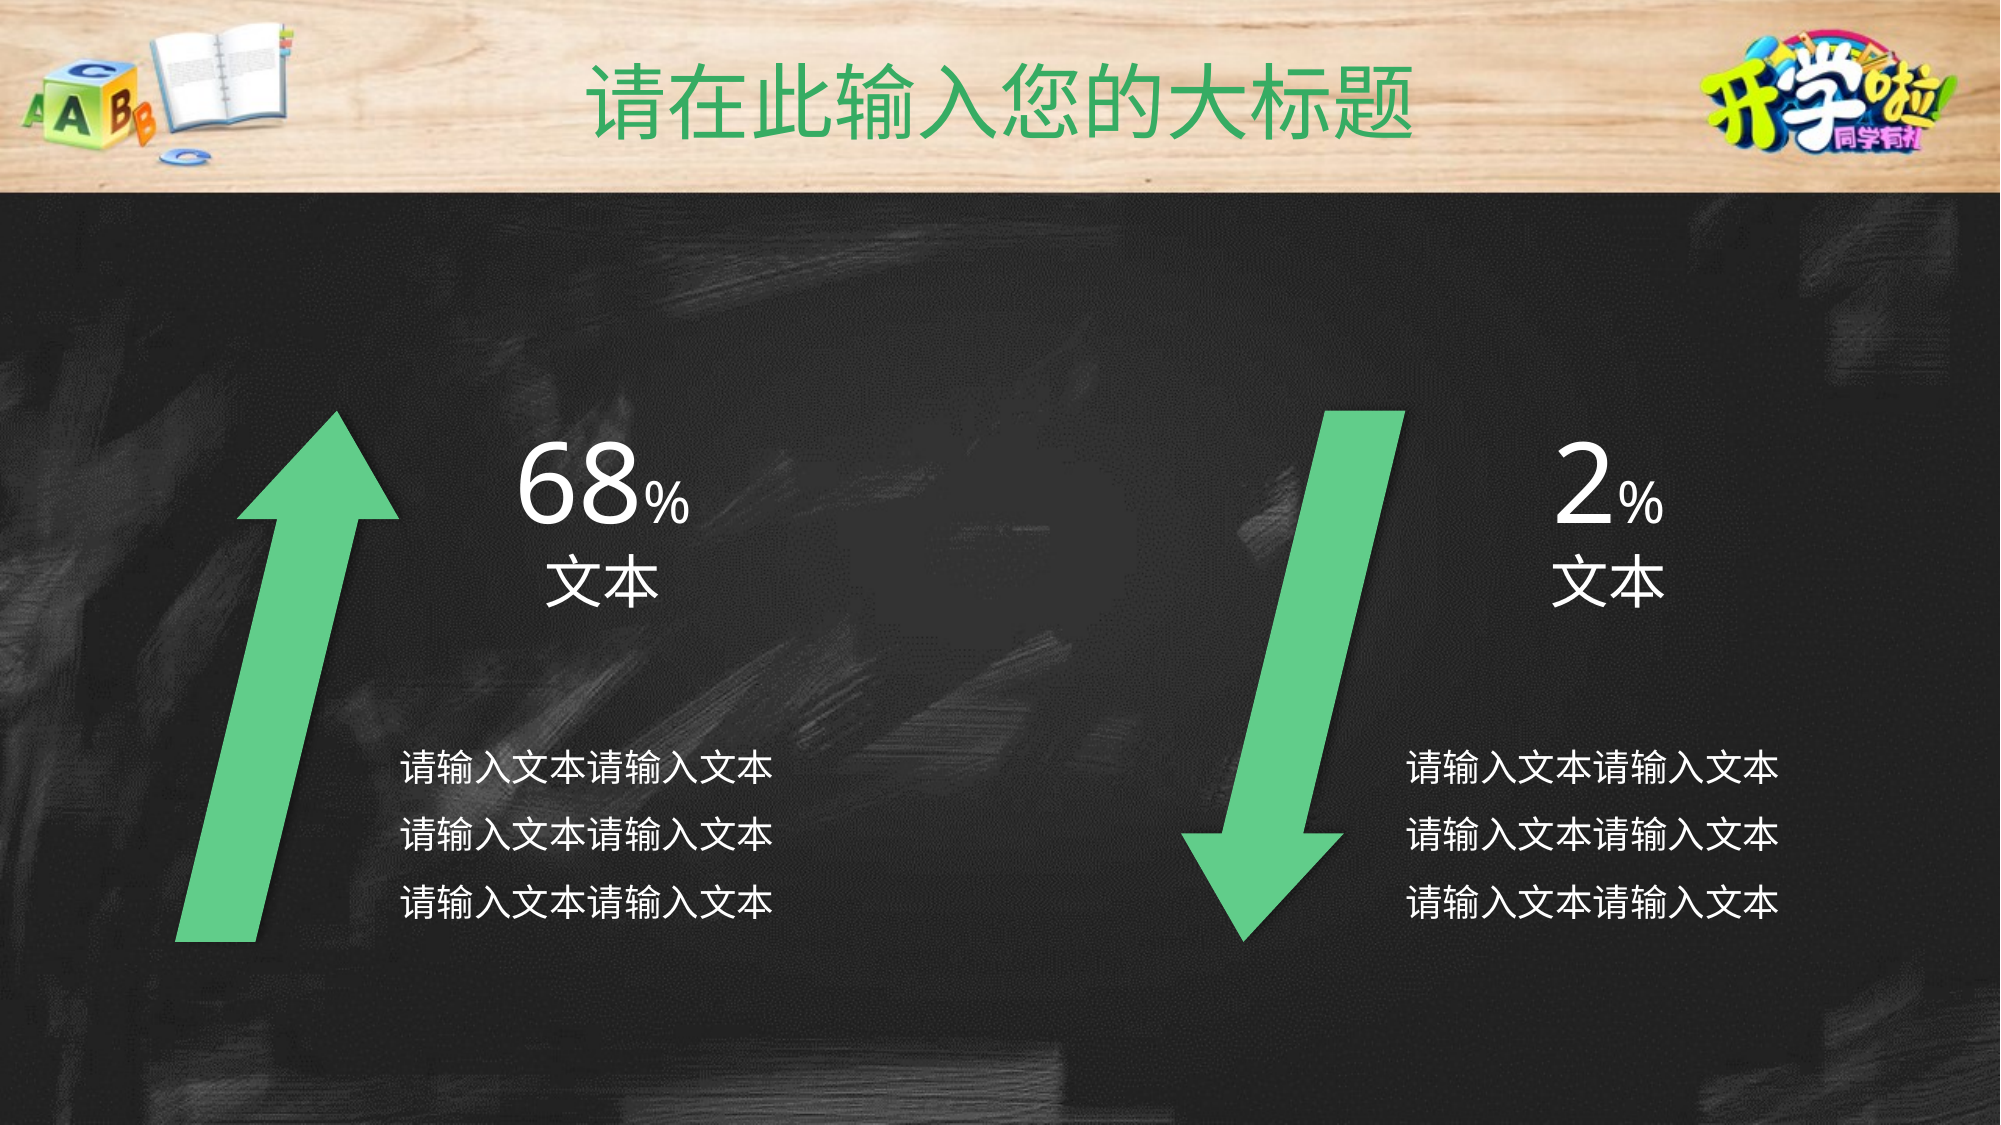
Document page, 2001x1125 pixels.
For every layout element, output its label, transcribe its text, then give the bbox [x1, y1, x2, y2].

text_box 请输入文本请输入文本请输入文本请输入文本请输入文本请输入文本 [383, 682, 820, 963]
text_box [173, 408, 401, 943]
picture [0, 0, 2000, 1125]
text_box 68% 文本 [416, 410, 789, 616]
title 请在此输入您的大标题 [161, 22, 1839, 160]
text_box 请输入文本请输入文本请输入文本请输入文本请输入文本请输入文本 [1389, 682, 1826, 963]
text_box [1179, 409, 1407, 944]
text_box 2% 文本 [1423, 410, 1795, 616]
